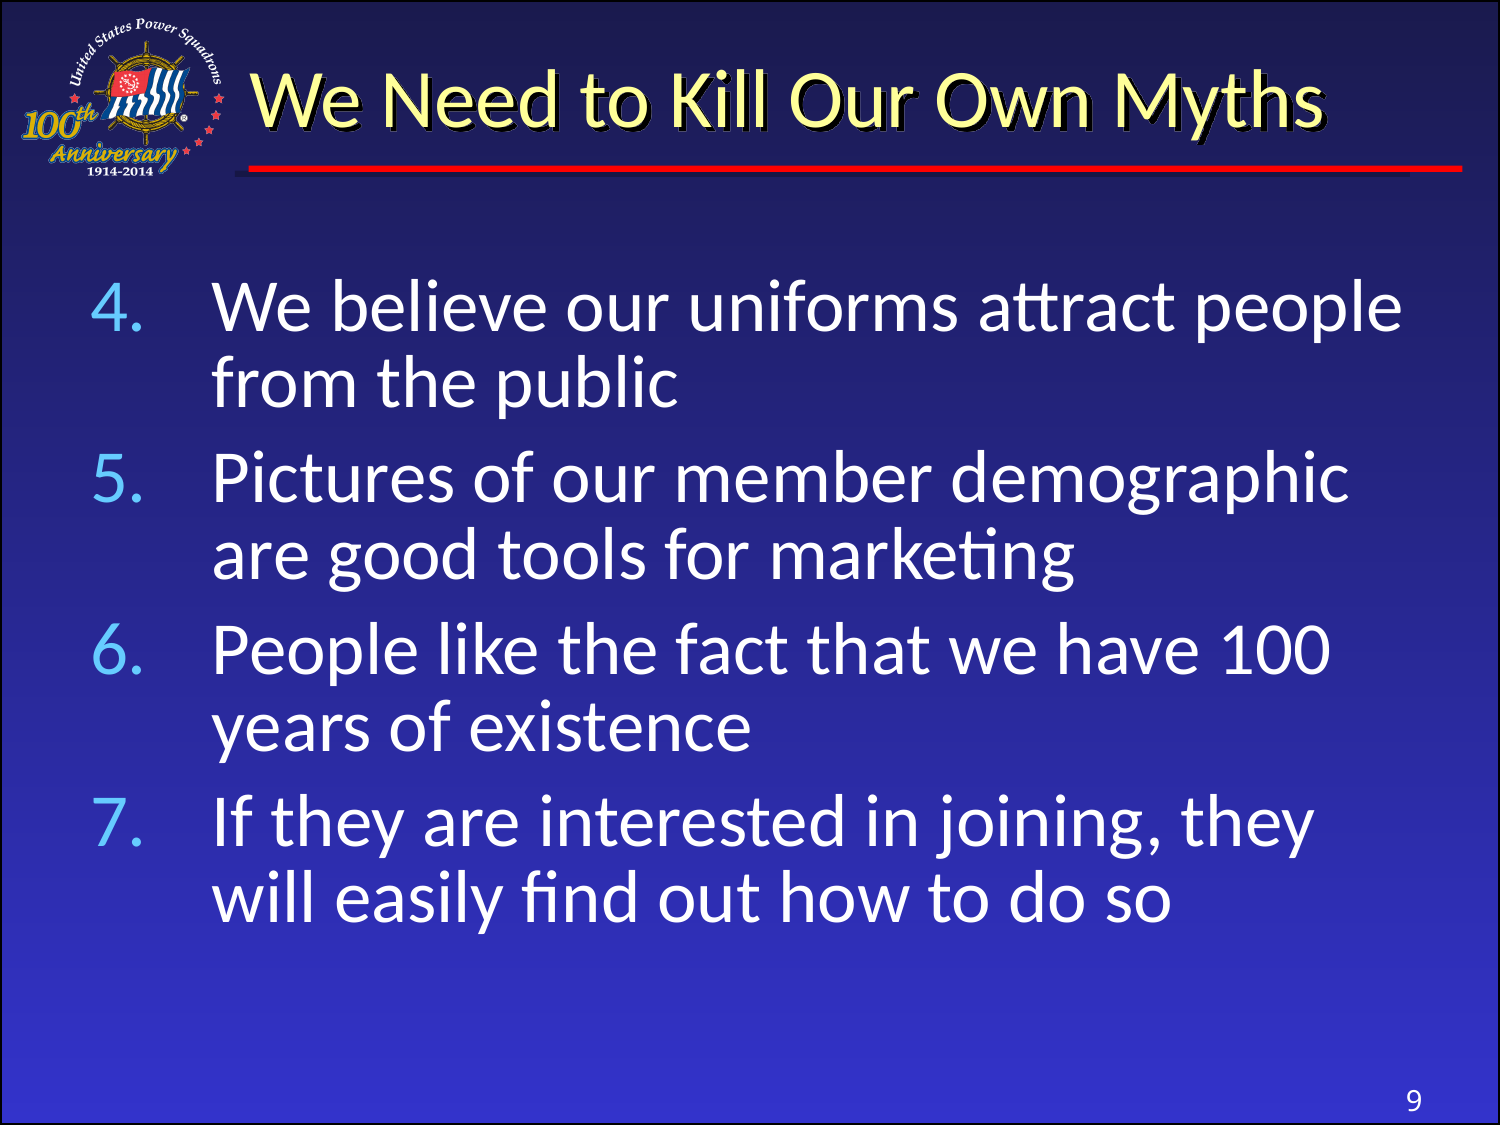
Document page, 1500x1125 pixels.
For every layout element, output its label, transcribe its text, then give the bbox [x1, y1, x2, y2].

picture [15, 12, 112, 180]
list We believe our uniforms attract people from the public Pictures of our member demographic are good tools for marketing People like the fact that we have 100 years of existence If they are interested in joining, they will easily find out how to do so [74, 262, 1426, 1006]
title We Need to Kill Our Own Myths [112, 12, 1463, 201]
slide_number 9 [1087, 1074, 1438, 1116]
